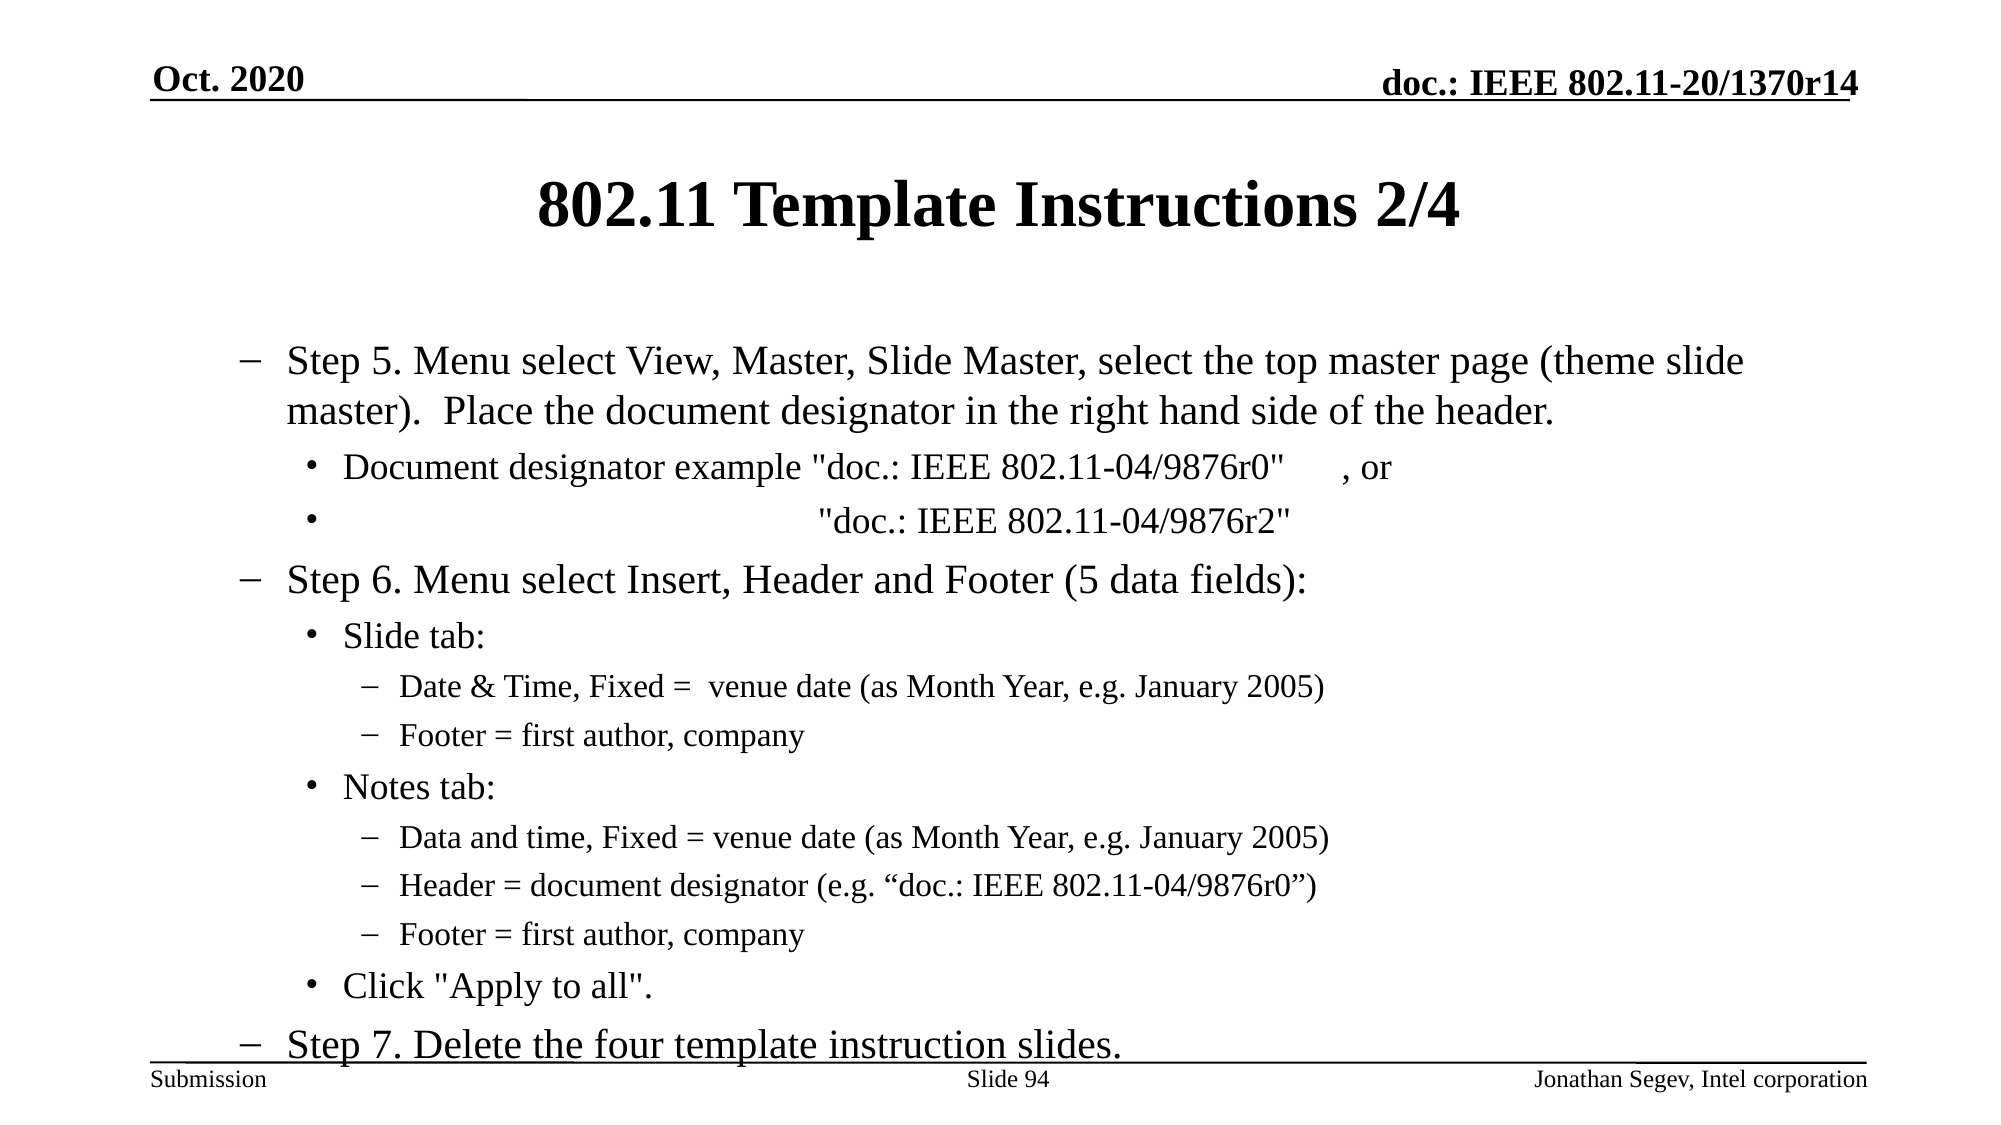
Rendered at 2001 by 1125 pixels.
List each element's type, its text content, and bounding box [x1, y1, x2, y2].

footer Jonathan Segev, Intel corporation [1171, 1061, 1869, 1093]
slide_number Slide 94 [950, 1061, 1067, 1123]
list Step 5. Menu select View, Master, Slide Master, select the top master page (theme slide master). Place the document designator in the right hand side of the header. Document designator example "doc.: IEEE 802.11-04/9876r0" , or "doc.: IEEE 802.11-04/9876r2" Step 6. Menu select Insert, Header and Footer (5 data fields): Slide tab: Date & Time, Fixed = venue date (as Month Year, e.g. January 2005) Footer = first author, company Notes tab: Data and time, Fixed = venue date (as Month Year, e.g. January 2005) Header = document designator (e.g. “doc.: IEEE 802.11-04/9876r0”) Footer = first author, company Click "Apply to all". Step 7. Delete the four template instruction slides. [149, 324, 1850, 1000]
title 802.11 Template Instructions 2/4 [149, 112, 1850, 288]
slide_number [152, 54, 563, 100]
